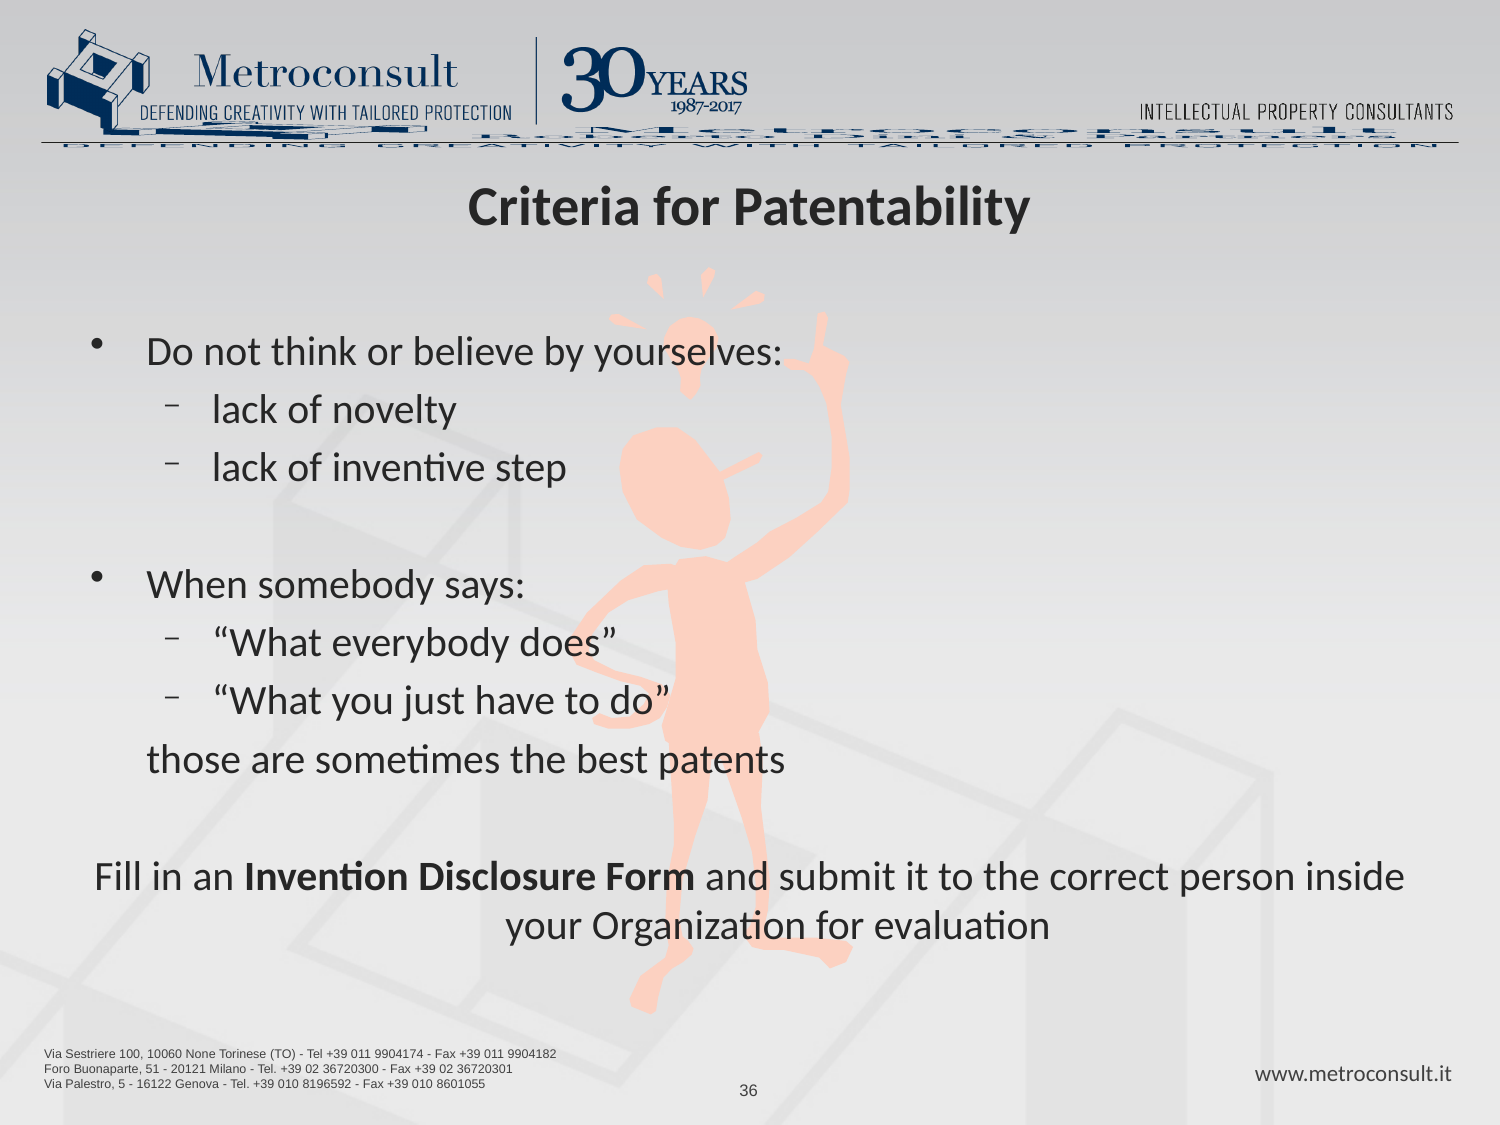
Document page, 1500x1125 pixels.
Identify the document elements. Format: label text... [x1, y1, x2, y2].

text_box Do not think or believe by yourselves: lack of novelty lack of inventive step When somebody says: “What everybody does” “What you just have to do” those are sometimes the best patents Fill in an Invention Disclosure Form and submit it to the correct person inside your Organization for evaluation [863, 316, 1425, 1019]
title Criteria for Patentability [74, 161, 1426, 316]
slide_number 36 [570, 1071, 927, 1107]
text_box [567, 267, 858, 1019]
picture [0, 0, 1500, 1125]
text_box Do not think or believe by yourselves: lack of novelty lack of inventive step When somebody says: “What everybody does” “What you just have to do” those are sometimes the best patents Fill in an Invention Disclosure Form and submit it to the correct person inside your Organization for evaluation [74, 316, 562, 1019]
